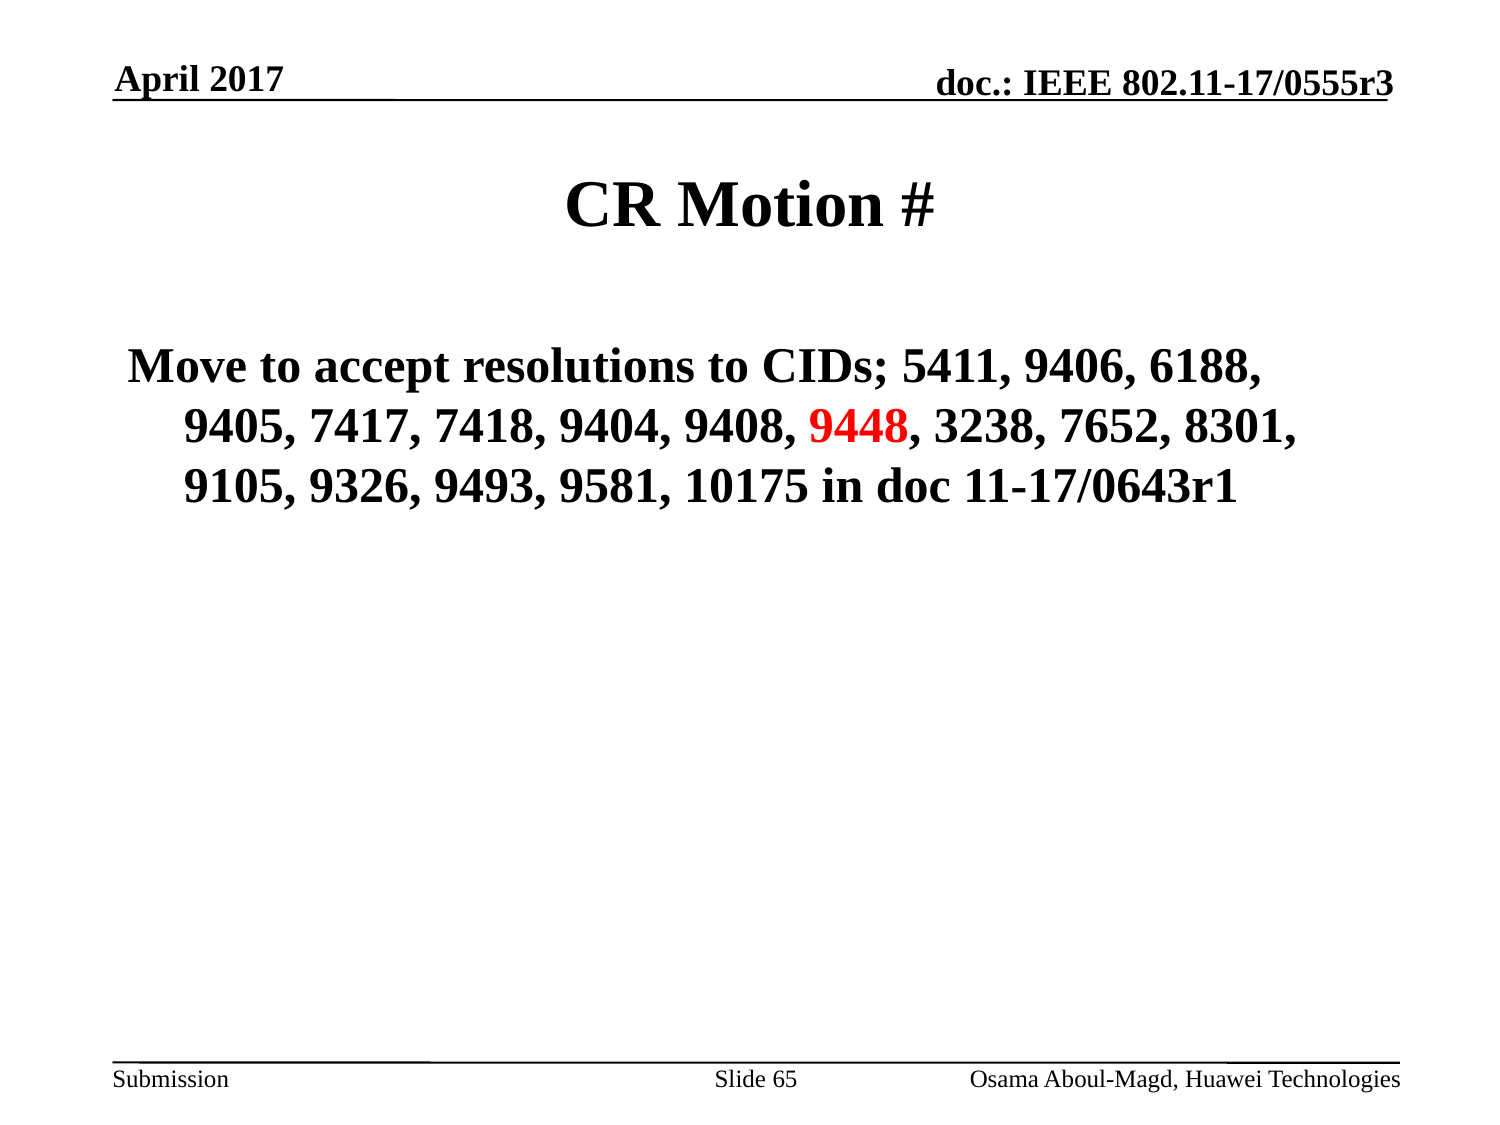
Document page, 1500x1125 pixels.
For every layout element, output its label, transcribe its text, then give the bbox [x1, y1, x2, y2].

title CR Motion # [112, 112, 1388, 288]
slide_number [114, 54, 423, 100]
footer Osama Aboul-Magd, Huawei Technologies [878, 1061, 1402, 1093]
slide_number Slide 65 [712, 1061, 800, 1123]
list Move to accept resolutions to CIDs; 5411, 9406, 6188, 9405, 7417, 7418, 9404, 9408, 9448, 3238, 7652, 8301, 9105, 9326, 9493, 9581, 10175 in doc 11-17/0643r1 [112, 324, 1388, 1000]
